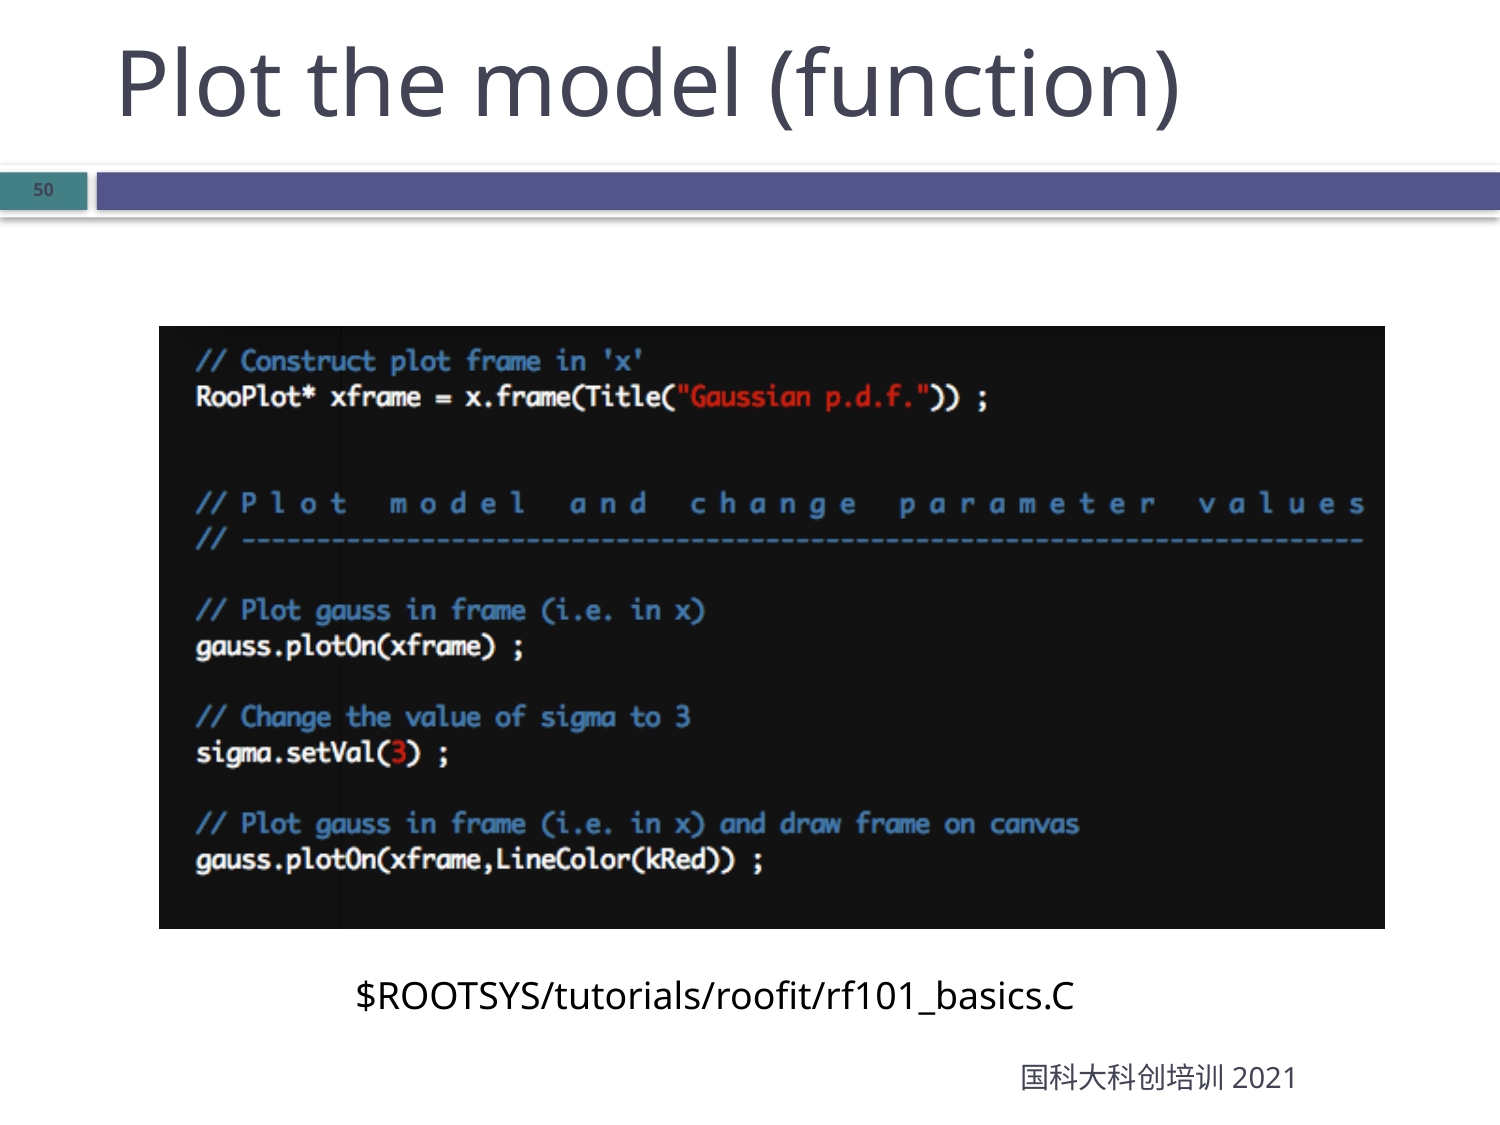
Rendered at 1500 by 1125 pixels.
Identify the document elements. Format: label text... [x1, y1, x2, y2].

slide_number 国科大科创培训2021 [1005, 1046, 1443, 1107]
picture [159, 326, 1386, 930]
text_box $ROOTSYS/tutorials/roofit/rf101_basics.C [340, 964, 1100, 1025]
slide_number 50 [0, 171, 88, 212]
title Plot the model (function) [99, 0, 1438, 162]
